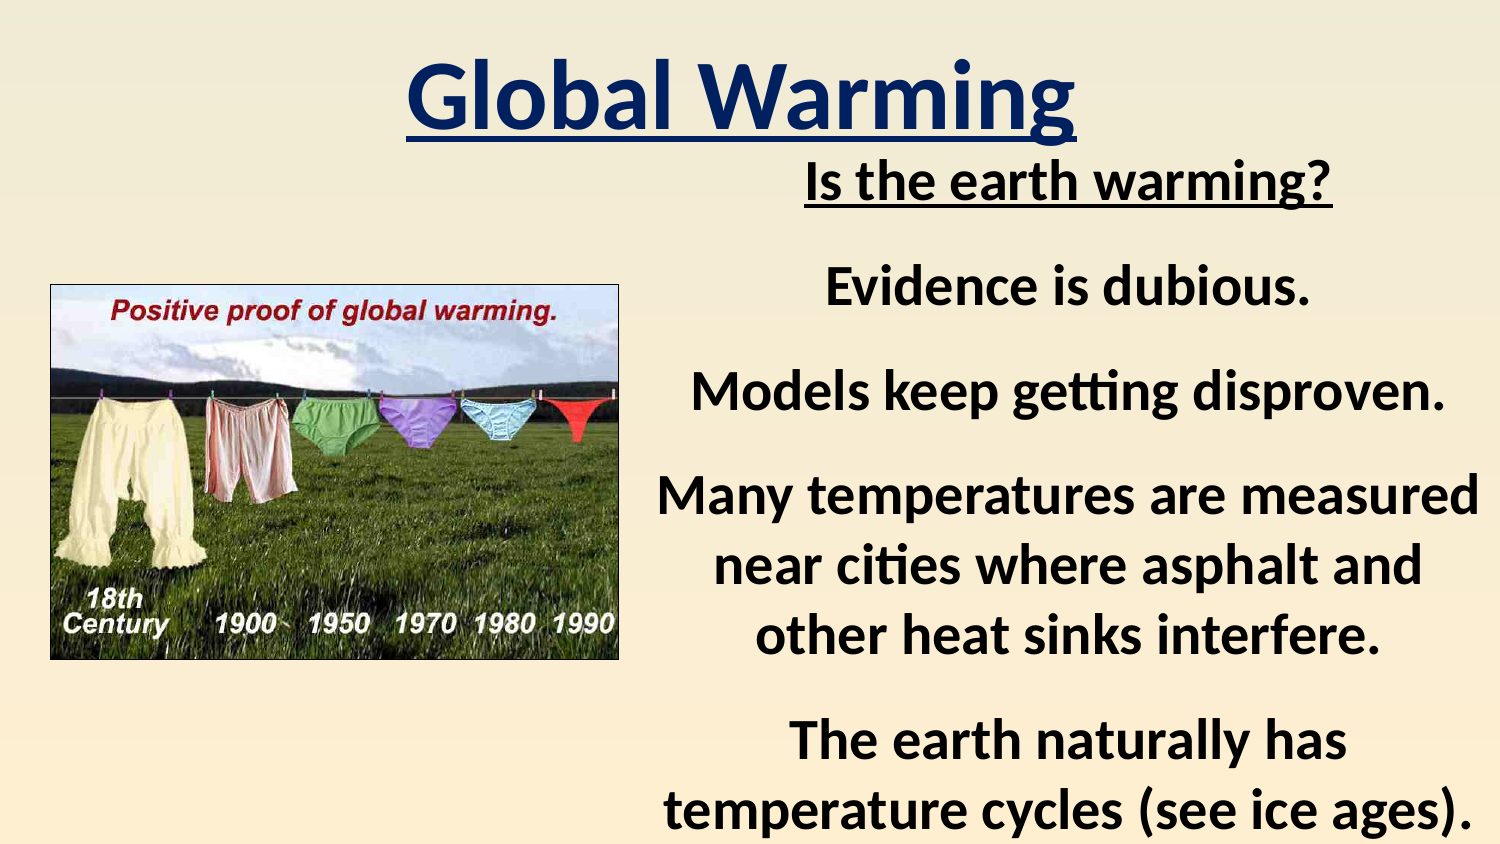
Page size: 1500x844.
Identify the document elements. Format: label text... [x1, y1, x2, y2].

picture [49, 284, 619, 660]
text_box Global Warming [391, 21, 1092, 157]
text_box Is the earth warming? Evidence is dubious. Models keep getting disproven. Many temperatures are measured near cities where asphalt and other heat sinks interfere. The earth naturally has temperature cycles (see ice ages). [637, 134, 1500, 844]
